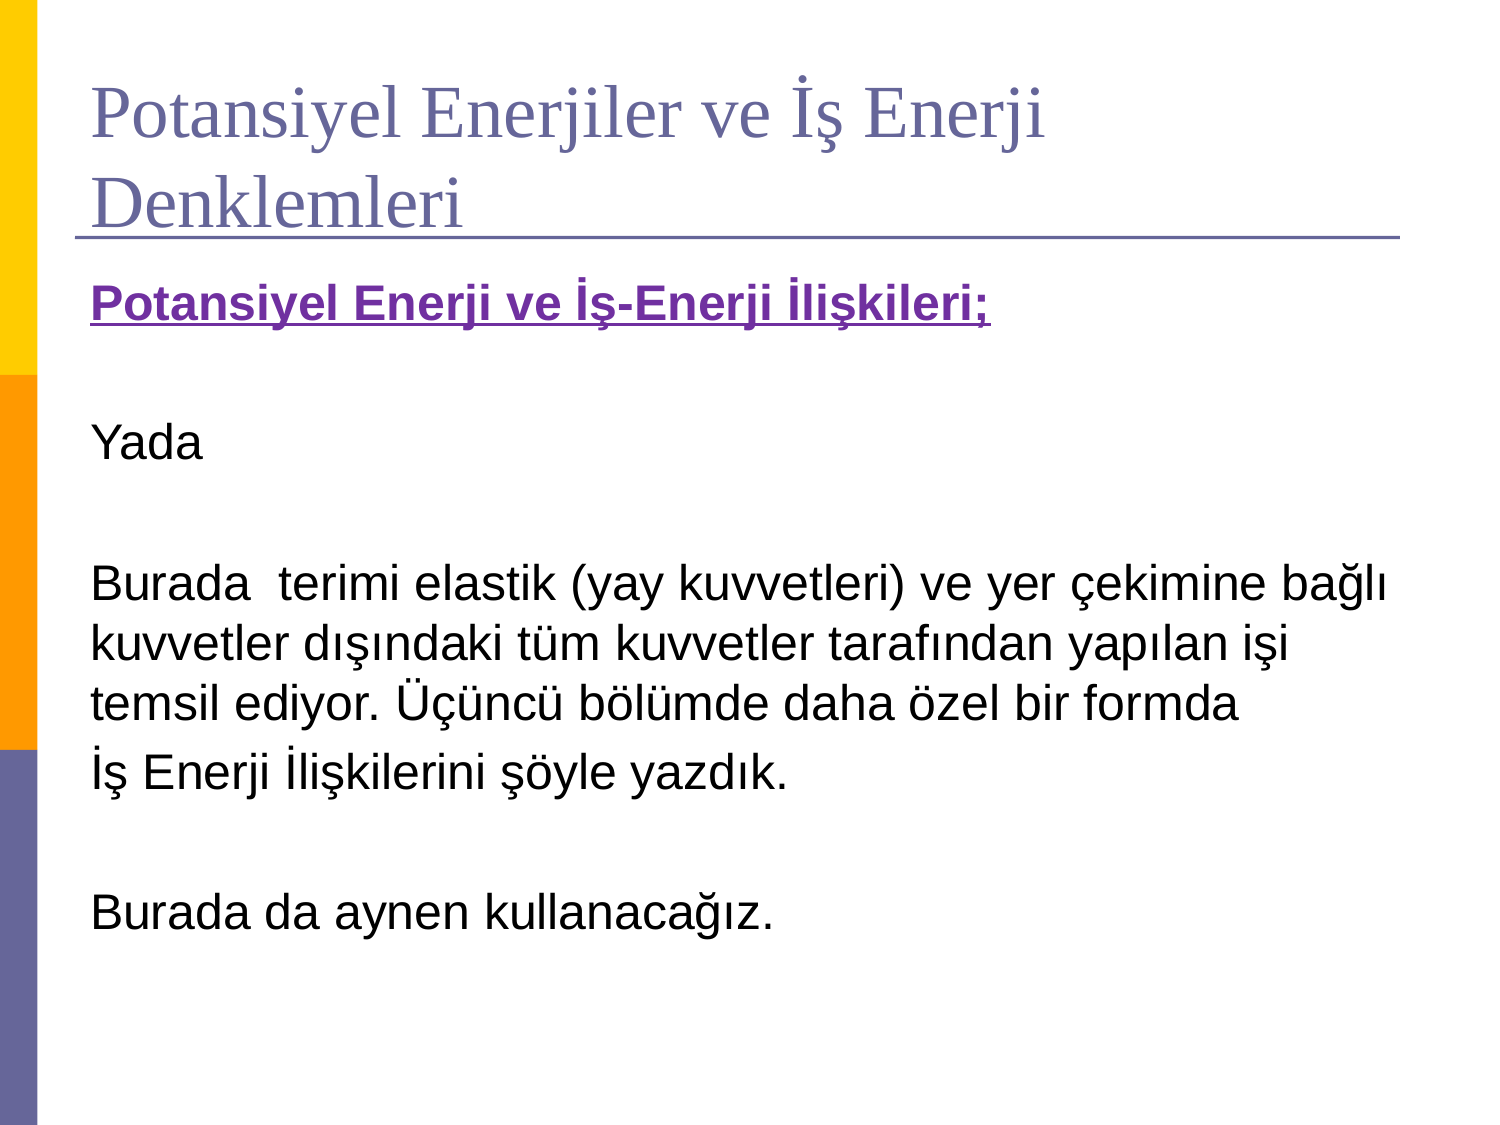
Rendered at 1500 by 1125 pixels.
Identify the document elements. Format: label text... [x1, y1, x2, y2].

title Potansiyel Enerjiler ve İş Enerji Denklemleri [75, 45, 1425, 250]
